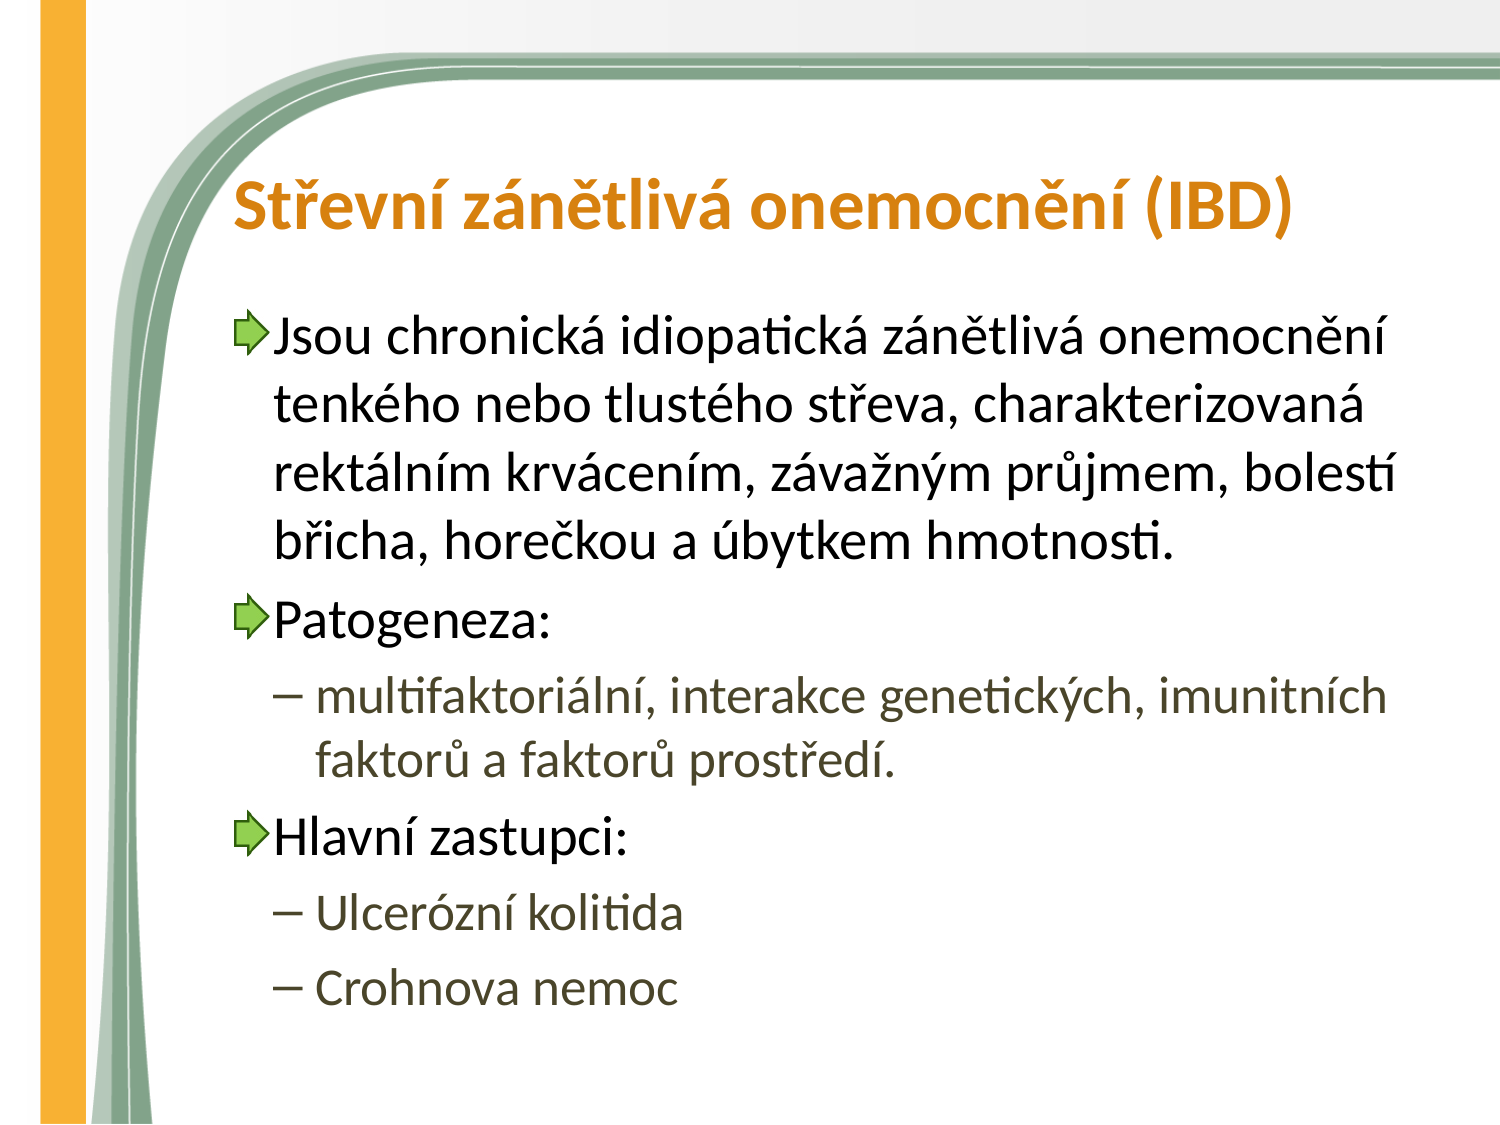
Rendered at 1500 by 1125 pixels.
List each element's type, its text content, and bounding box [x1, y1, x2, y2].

list Jsou chronická idiopatická zánětlivá onemocnění tenkého nebo tlustého střeva, charakterizovaná rektálním krvácením, závažným průjmem, bolestí břicha, horečkou a úbytkem hmotnosti. Patogeneza: multifaktoriální, interakce genetických, imunitních faktorů a faktorů prostředí. Hlavní zastupci: Ulcerózní kolitida Crohnova nemoc [218, 290, 1425, 1035]
picture [0, 0, 1500, 1125]
title Střevní zánětlivá onemocnění (IBD) [218, 149, 1425, 252]
